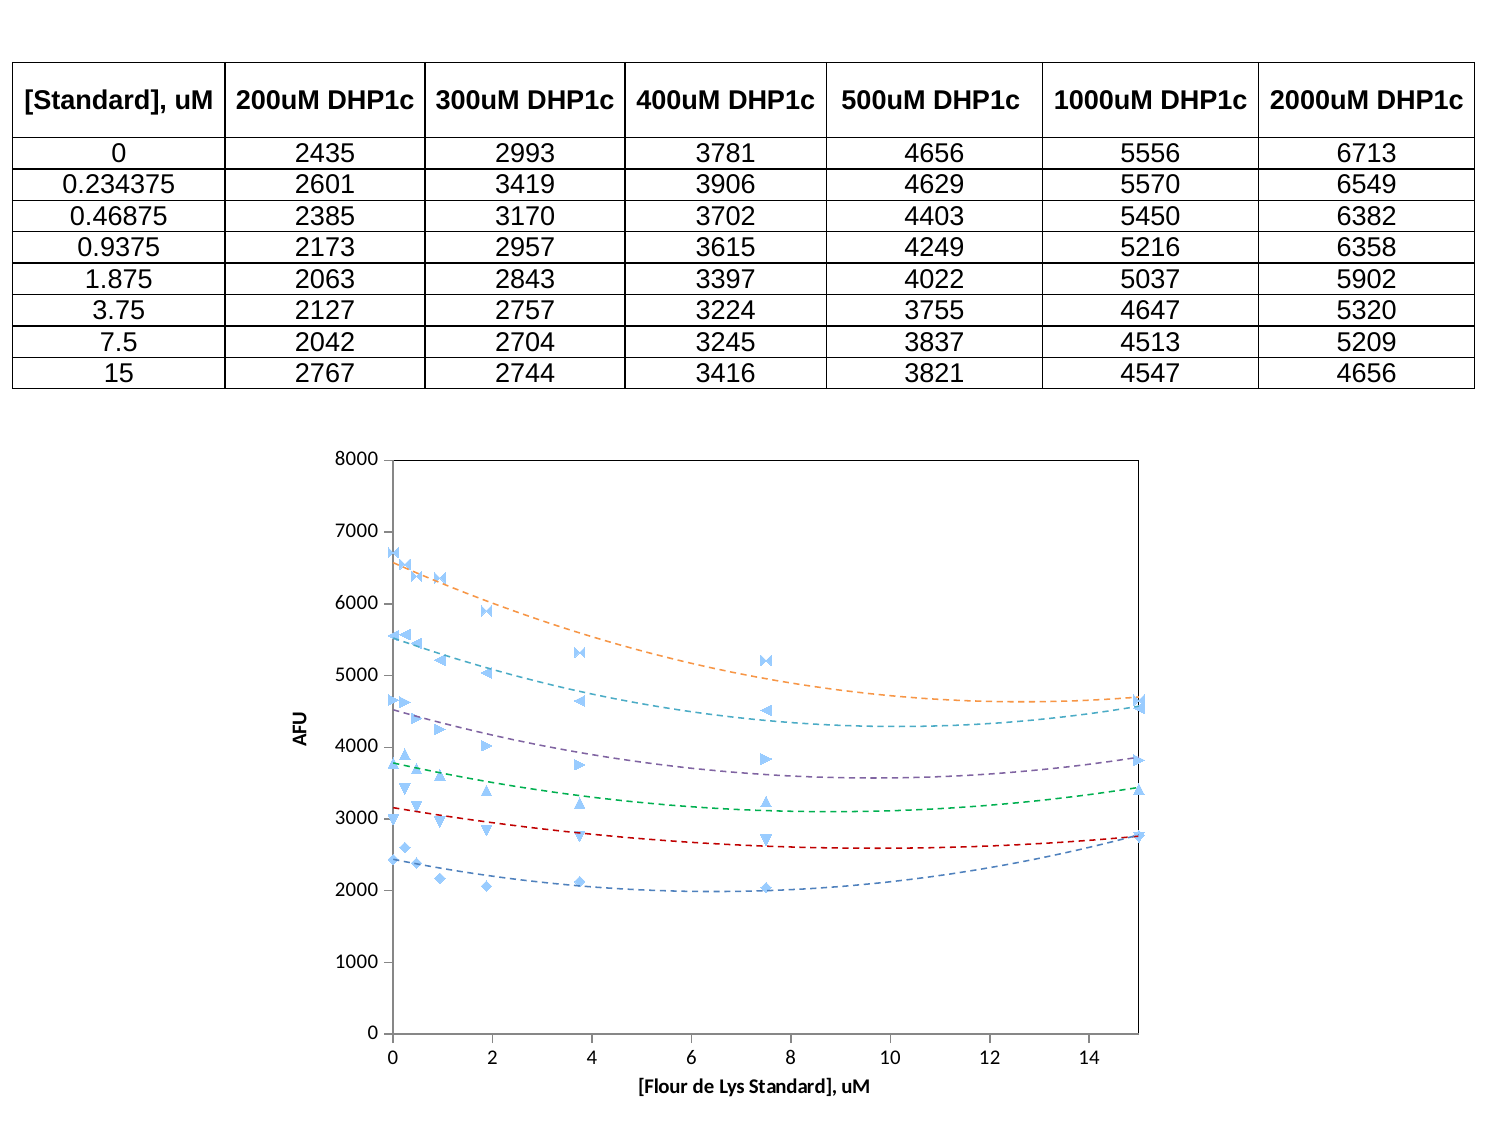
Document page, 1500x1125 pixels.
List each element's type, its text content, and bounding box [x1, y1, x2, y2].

table_cell 5570 [1043, 170, 1258, 200]
table_cell 4629 [827, 170, 1042, 200]
table_cell 3170 [426, 201, 624, 231]
table_cell 3245 [626, 327, 826, 357]
table_cell 6549 [1259, 170, 1474, 200]
table_cell 2757 [426, 295, 624, 325]
table_cell 1.875 [13, 264, 224, 294]
table_cell 2993 [426, 138, 624, 168]
table_header 200uM DHP1c [226, 63, 424, 137]
table_cell 0 [13, 138, 224, 168]
table_cell 2843 [426, 264, 624, 294]
table_cell 4513 [1043, 327, 1258, 357]
table_cell 4022 [827, 264, 1042, 294]
table_header 400uM DHP1c [626, 63, 826, 137]
table_cell 2957 [426, 232, 624, 262]
table_cell 4547 [1043, 358, 1258, 388]
table_header 500uM DHP1c [827, 63, 1042, 137]
table_cell 6713 [1259, 138, 1474, 168]
table_cell 6358 [1259, 232, 1474, 262]
table_header 1000uM DHP1c [1043, 63, 1258, 137]
table_cell 4656 [827, 138, 1042, 168]
table_header [Standard], uM [13, 63, 224, 137]
table_cell 2601 [226, 170, 424, 200]
table_cell 4403 [827, 201, 1042, 231]
table_cell 3.75 [13, 295, 224, 325]
table_cell 5450 [1043, 201, 1258, 231]
table_cell 4647 [1043, 295, 1258, 325]
table_header 300uM DHP1c [426, 63, 624, 137]
table_cell 5209 [1259, 327, 1474, 357]
table_cell 5902 [1259, 264, 1474, 294]
chart [274, 424, 1180, 1113]
table_cell 7.5 [13, 327, 224, 357]
table_cell 2435 [226, 138, 424, 168]
table_cell 0.9375 [13, 232, 224, 262]
table_cell 5320 [1259, 295, 1474, 325]
table_cell 3702 [626, 201, 826, 231]
table_cell 2704 [426, 327, 624, 357]
table_header 2000uM DHP1c [1259, 63, 1474, 137]
table_cell 3397 [626, 264, 826, 294]
table_cell 3755 [827, 295, 1042, 325]
table_cell 2042 [226, 327, 424, 357]
table_cell 5037 [1043, 264, 1258, 294]
table_cell 5216 [1043, 232, 1258, 262]
table_cell 2767 [226, 358, 424, 388]
table_cell 4656 [1259, 358, 1474, 388]
table_cell 2127 [226, 295, 424, 325]
table_cell 0.46875 [13, 201, 224, 231]
table_cell 4249 [827, 232, 1042, 262]
table_cell 3821 [827, 358, 1042, 388]
table_cell 3781 [626, 138, 826, 168]
table_cell 3906 [626, 170, 826, 200]
table_cell 2173 [226, 232, 424, 262]
table_cell 6382 [1259, 201, 1474, 231]
table_cell 2063 [226, 264, 424, 294]
table_cell 3224 [626, 295, 826, 325]
table_cell 3837 [827, 327, 1042, 357]
table_cell 3419 [426, 170, 624, 200]
table_cell 5556 [1043, 138, 1258, 168]
table_cell 3615 [626, 232, 826, 262]
table_cell 15 [13, 358, 224, 388]
table_cell 2744 [426, 358, 624, 388]
table_cell 2385 [226, 201, 424, 231]
table_cell 3416 [626, 358, 826, 388]
table_cell 0.234375 [13, 170, 224, 200]
